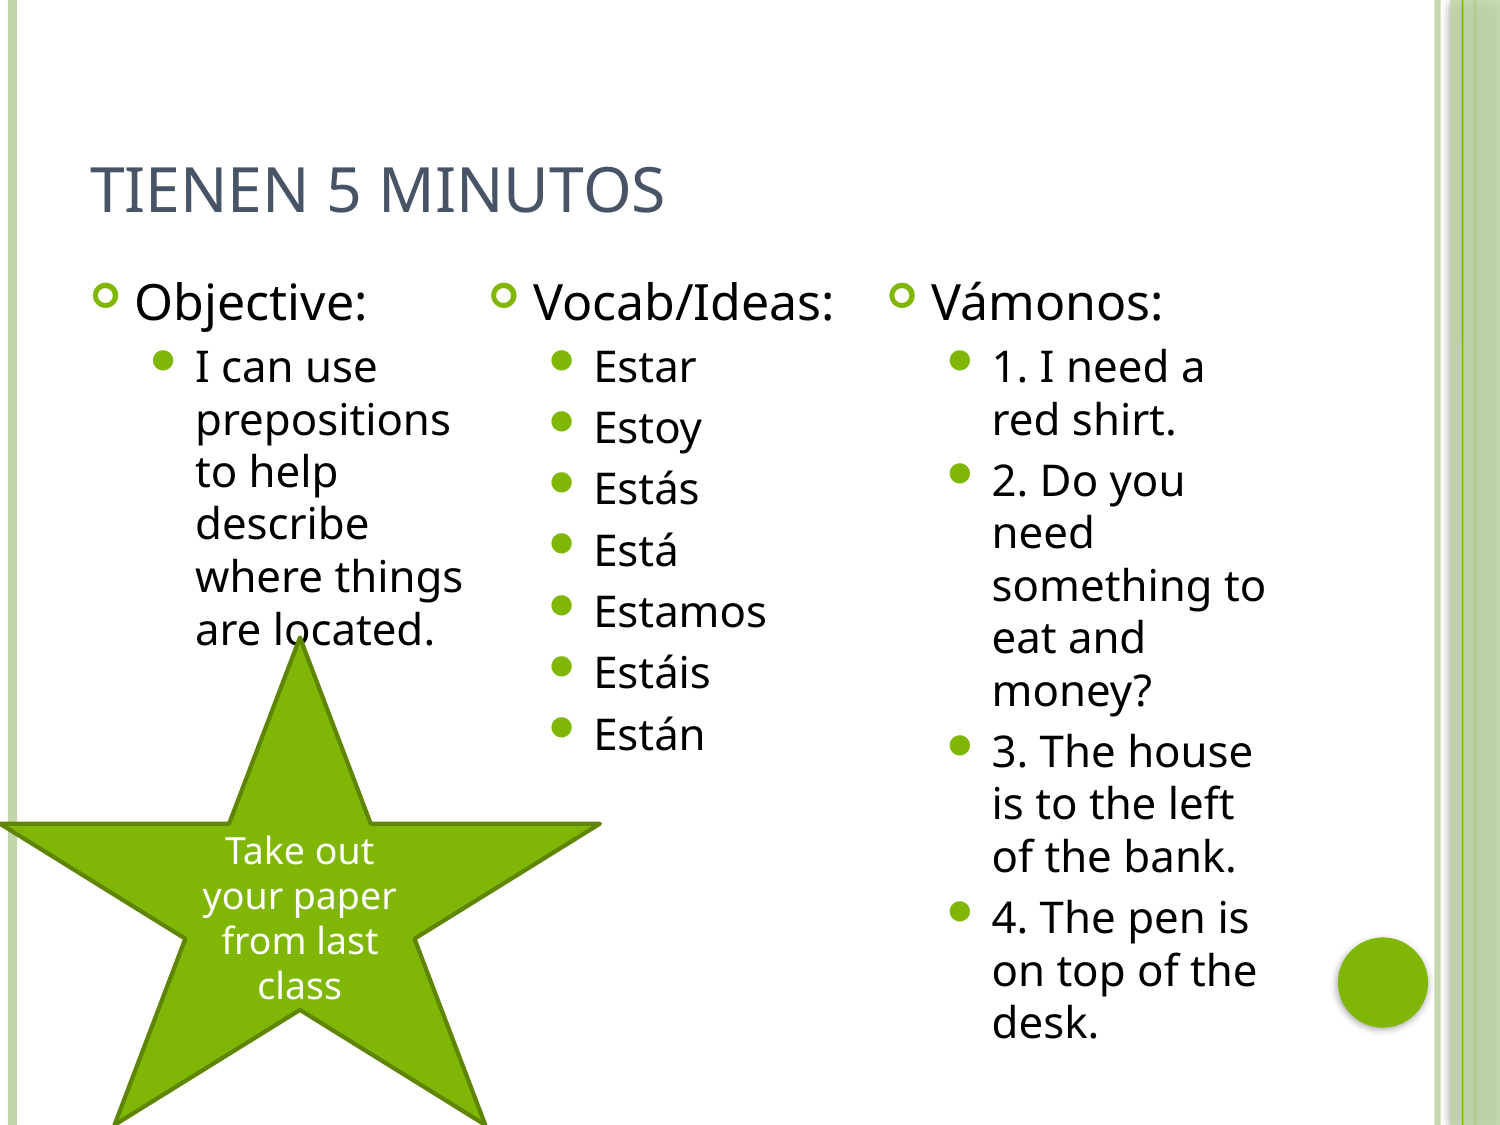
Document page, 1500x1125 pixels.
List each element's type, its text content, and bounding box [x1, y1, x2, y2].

list Objective: I can use prepositions to help describe where things are located. Vocab/Ideas: Estar Estoy Estás Está Estamos Estáis Están Vámonos: 1. I need a red shirt. 2. Do you need something to eat and money? 3. The house is to the left of the bank. 4. The pen is on top of the desk. [74, 262, 1301, 1063]
title TIENEN 5 MINUTOS [75, 45, 1300, 233]
text_box Take out your paper from last class [0, 635, 602, 1125]
